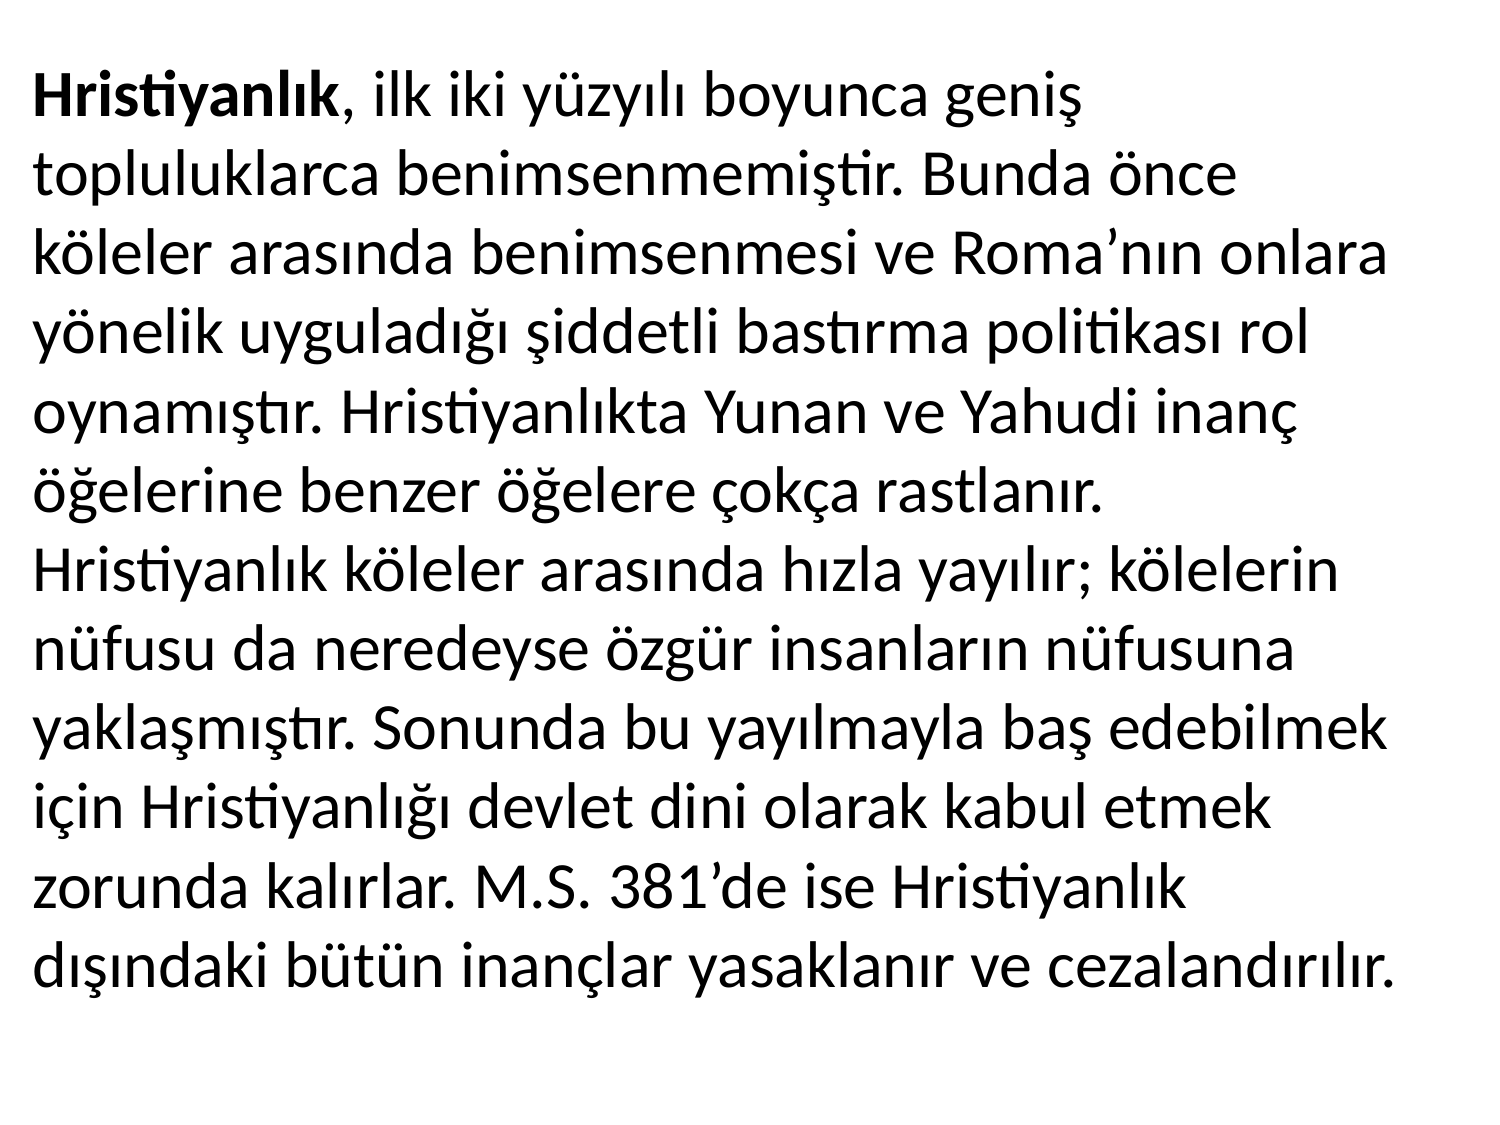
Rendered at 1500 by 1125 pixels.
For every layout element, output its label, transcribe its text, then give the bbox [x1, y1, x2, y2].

list Hristiyanlık, ilk iki yüzyılı boyunca geniş topluluklarca benimsenmemiştir. Bunda önce köleler arasında benimsenmesi ve Roma’nın onlara yönelik uyguladığı şiddetli bastırma politikası rol oynamıştır. Hristiyanlıkta Yunan ve Yahudi inanç öğelerine benzer öğelere çokça rastlanır. Hristiyanlık köleler arasında hızla yayılır; kölelerin nüfusu da neredeyse özgür insanların nüfusuna yaklaşmıştır. Sonunda bu yayılmayla baş edebilmek için Hristiyanlığı devlet dini olarak kabul etmek zorunda kalırlar. M.S. 381’de ise Hristiyanlık dışındaki bütün inançlar yasaklanır ve cezalandırılır. [17, 42, 1425, 1094]
